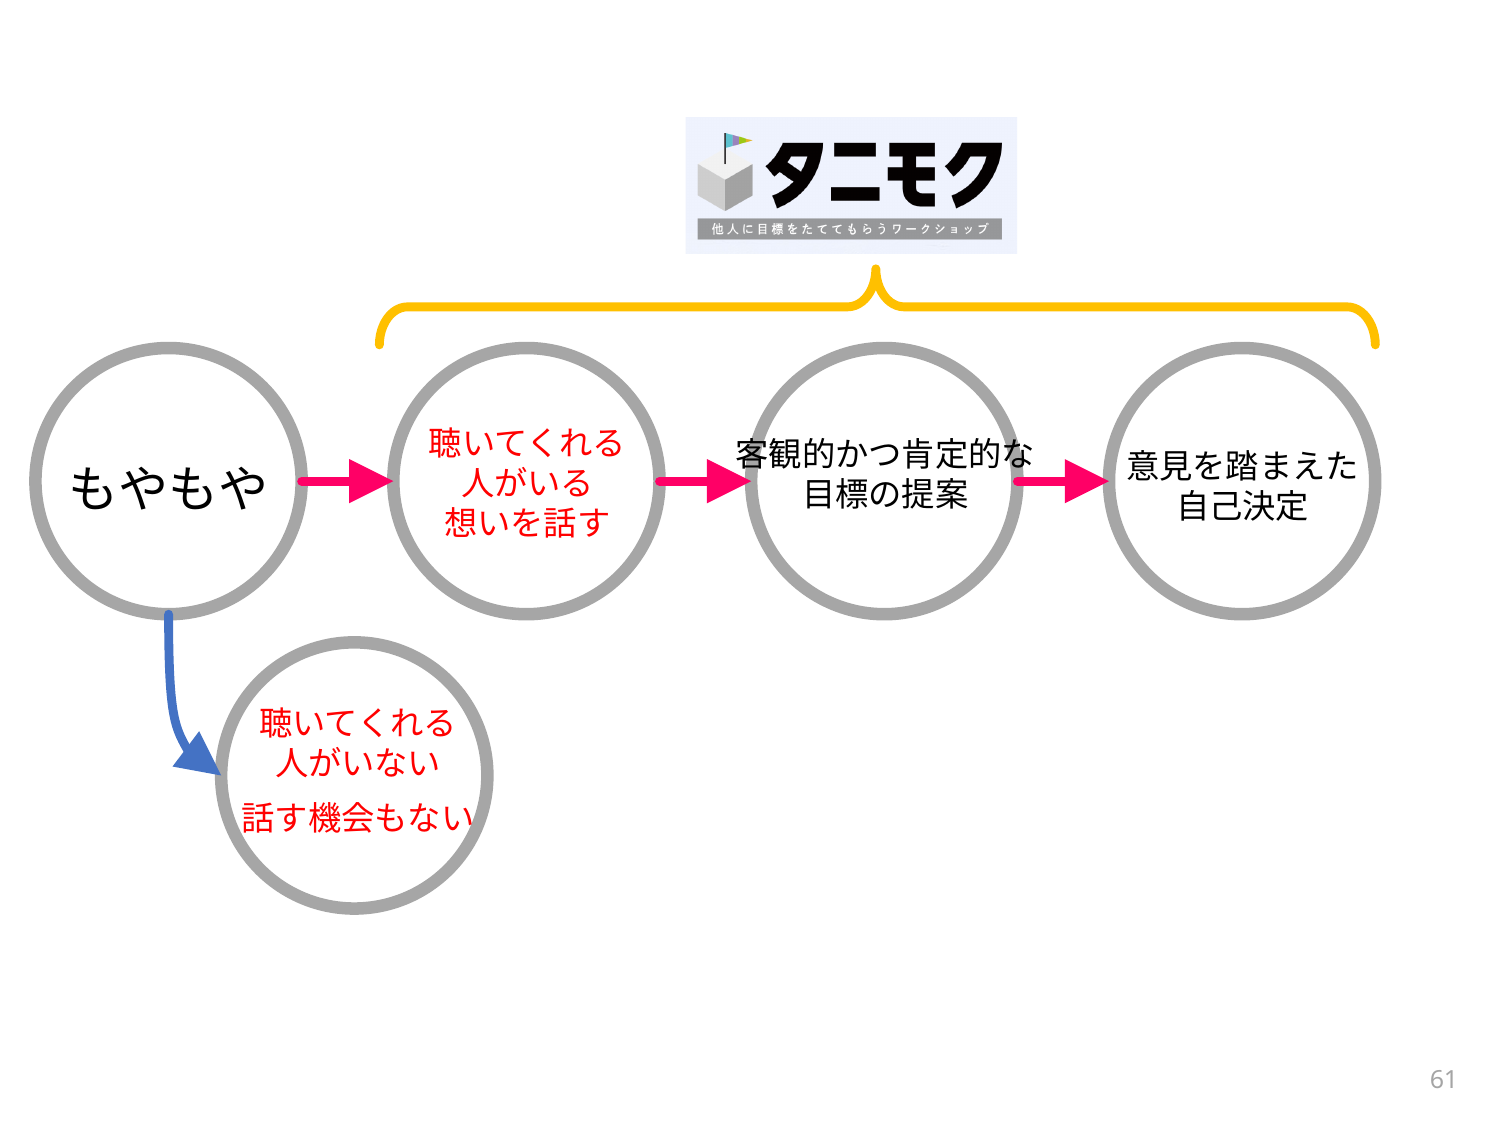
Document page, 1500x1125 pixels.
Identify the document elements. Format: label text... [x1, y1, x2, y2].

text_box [301, 347, 659, 615]
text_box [379, 117, 1376, 346]
text_box [33, 345, 301, 617]
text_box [659, 347, 1017, 615]
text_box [1017, 347, 1376, 615]
slide_number 61 [1420, 1055, 1467, 1104]
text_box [168, 614, 488, 909]
text_box もやもや [53, 450, 284, 526]
